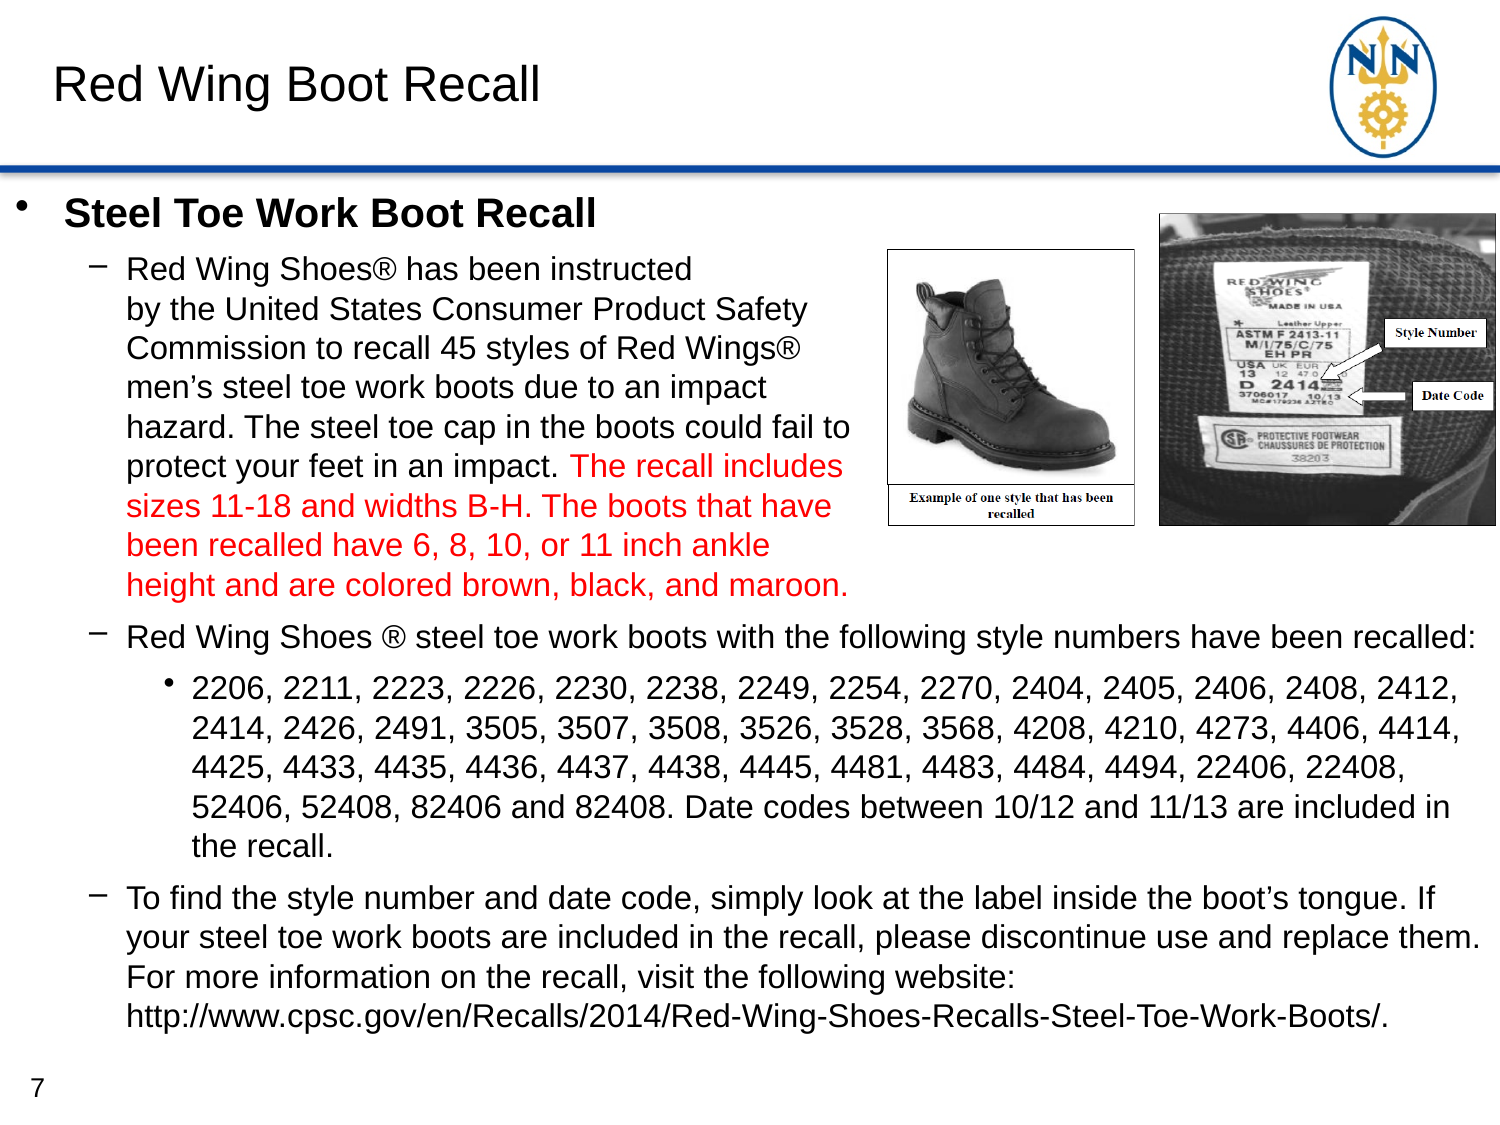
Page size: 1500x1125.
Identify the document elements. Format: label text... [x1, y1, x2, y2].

picture [1327, 14, 1439, 161]
slide_number 7 [4, 1062, 71, 1112]
title Red Wing Boot Recall [37, 12, 1138, 151]
list Steel Toe Work Boot Recall Red Wing Shoes® has been instructed by the United States Consumer Product Safety Commission to recall 45 styles of Red Wings® men’s steel toe work boots due to an impact hazard. The steel toe cap in the boots could fail to protect your feet in an impact. The recall includes sizes 11-18 and widths B-H. The boots that have been recalled have 6, 8, 10, or 11 inch ankle height and are colored brown, black, and maroon. Red Wing Shoes ® steel toe work boots with the following style numbers have been recalled: 2206, 2211, 2223, 2226, 2230, 2238, 2249, 2254, 2270, 2404, 2405, 2406, 2408, 2412, 2414, 2426, 2491, 3505, 3507, 3508, 3526, 3528, 3568, 4208, 4210, 4273, 4406, 4414, 4425, 4433, 4435, 4436, 4437, 4438, 4445, 4481, 4483, 4484, 4494, 22406, 22408, 52406, 52408, 82406 and 82408. Date codes between 10/12 and 11/13 are included in the recall. To find the style number and date code, simply look at the label inside the boot’s tongue. If your steel toe work boots are included in the recall, please discontinue use and replace them. For more information on the recall, visit the following website: http://www.cpsc.gov/en/Recalls/2014/Red-Wing-Shoes-Recalls-Steel-Toe-Work-Boots/. [0, 178, 1500, 1059]
picture [879, 205, 1500, 531]
